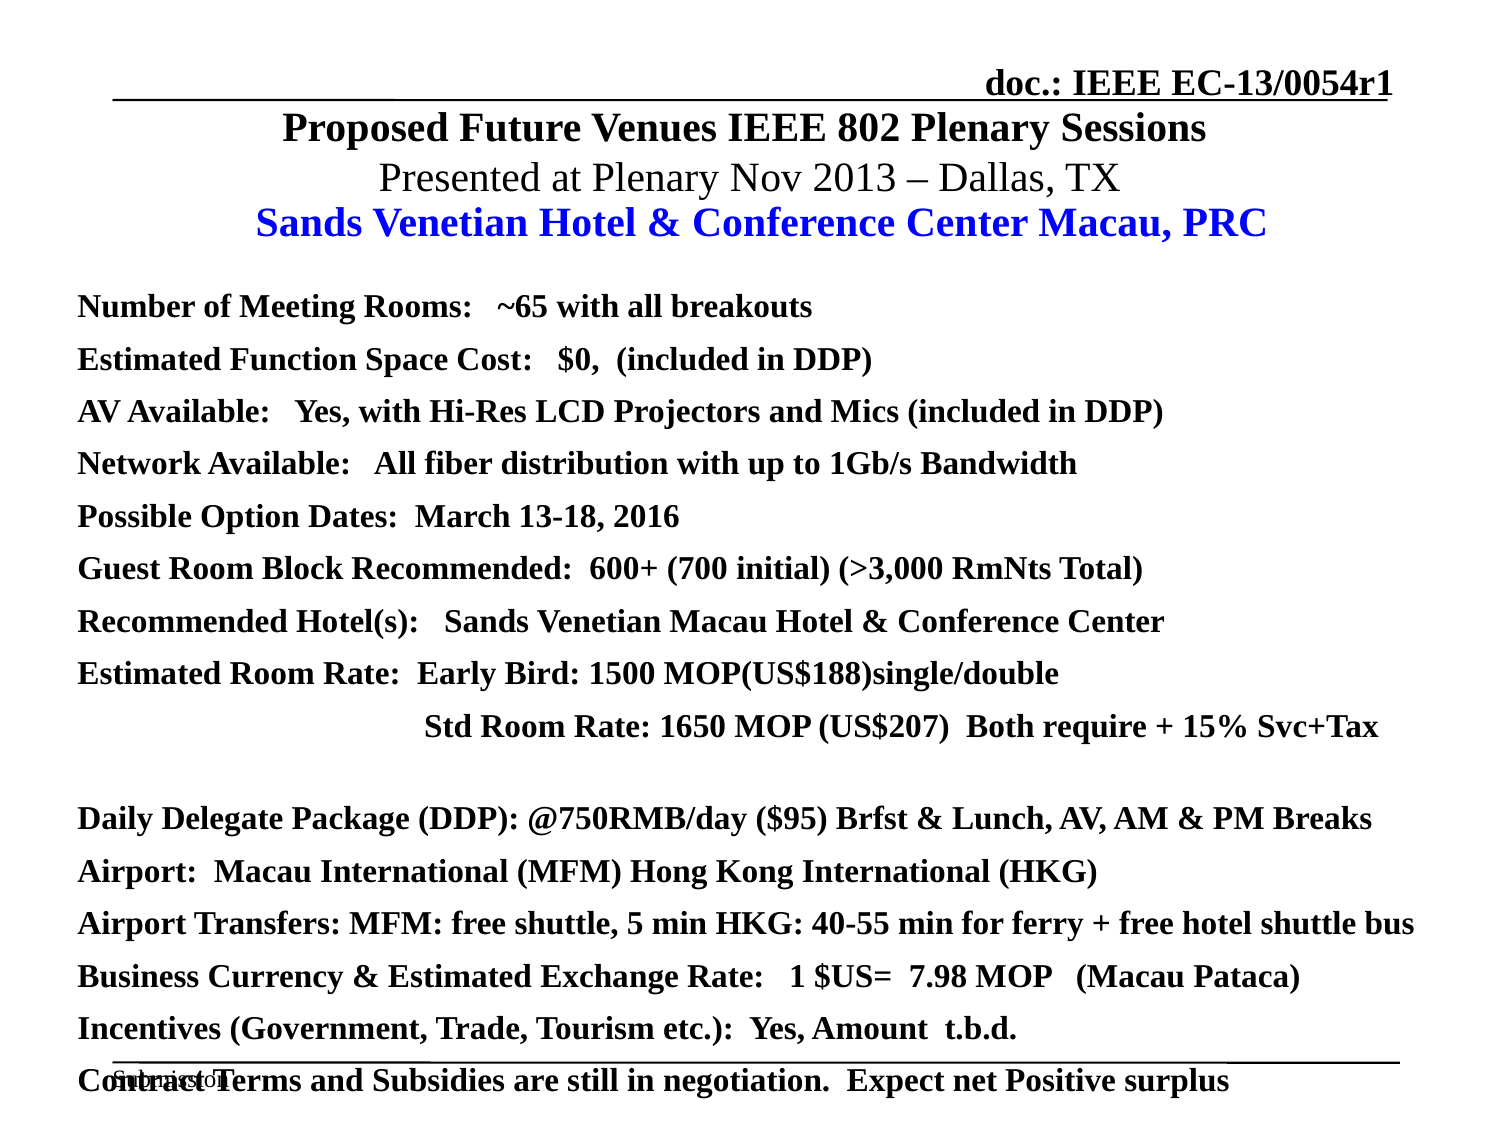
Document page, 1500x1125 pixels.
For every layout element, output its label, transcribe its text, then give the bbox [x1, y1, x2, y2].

title Proposed Future Venues IEEE 802 Plenary Sessions Presented at Plenary Nov 2013 – Dallas, TX [74, 99, 1426, 187]
list Sands Venetian Hotel & Conference Center Macau, PRC Number of Meeting Rooms: ~65 with all breakouts Estimated Function Space Cost: $0, (included in DDP) AV Available: Yes, with Hi-Res LCD Projectors and Mics (included in DDP) Network Available: All fiber distribution with up to 1Gb/s Bandwidth Possible Option Dates: March 13-18, 2016 Guest Room Block Recommended: 600+ (700 initial) (>3,000 RmNts Total) Recommended Hotel(s): Sands Venetian Macau Hotel & Conference Center Estimated Room Rate: Early Bird: 1500 MOP(US$188)single/double Std Room Rate: 1650 MOP (US$207) Both require + 15% Svc+Tax Daily Delegate Package (DDP): @750RMB/day ($95) Brfst & Lunch, AV, AM & PM Breaks Airport: Macau International (MFM) Hong Kong International (HKG) Airport Transfers: MFM: free shuttle, 5 min HKG: 40-55 min for ferry + free hotel shuttle bus Business Currency & Estimated Exchange Rate: 1 $US= 7.98 MOP (Macau Pataca) Incentives (Government, Trade, Tourism etc.): Yes, Amount t.b.d. Contract Terms and Subsidies are still in negotiation. Expect net Positive surplus [62, 187, 1463, 1067]
